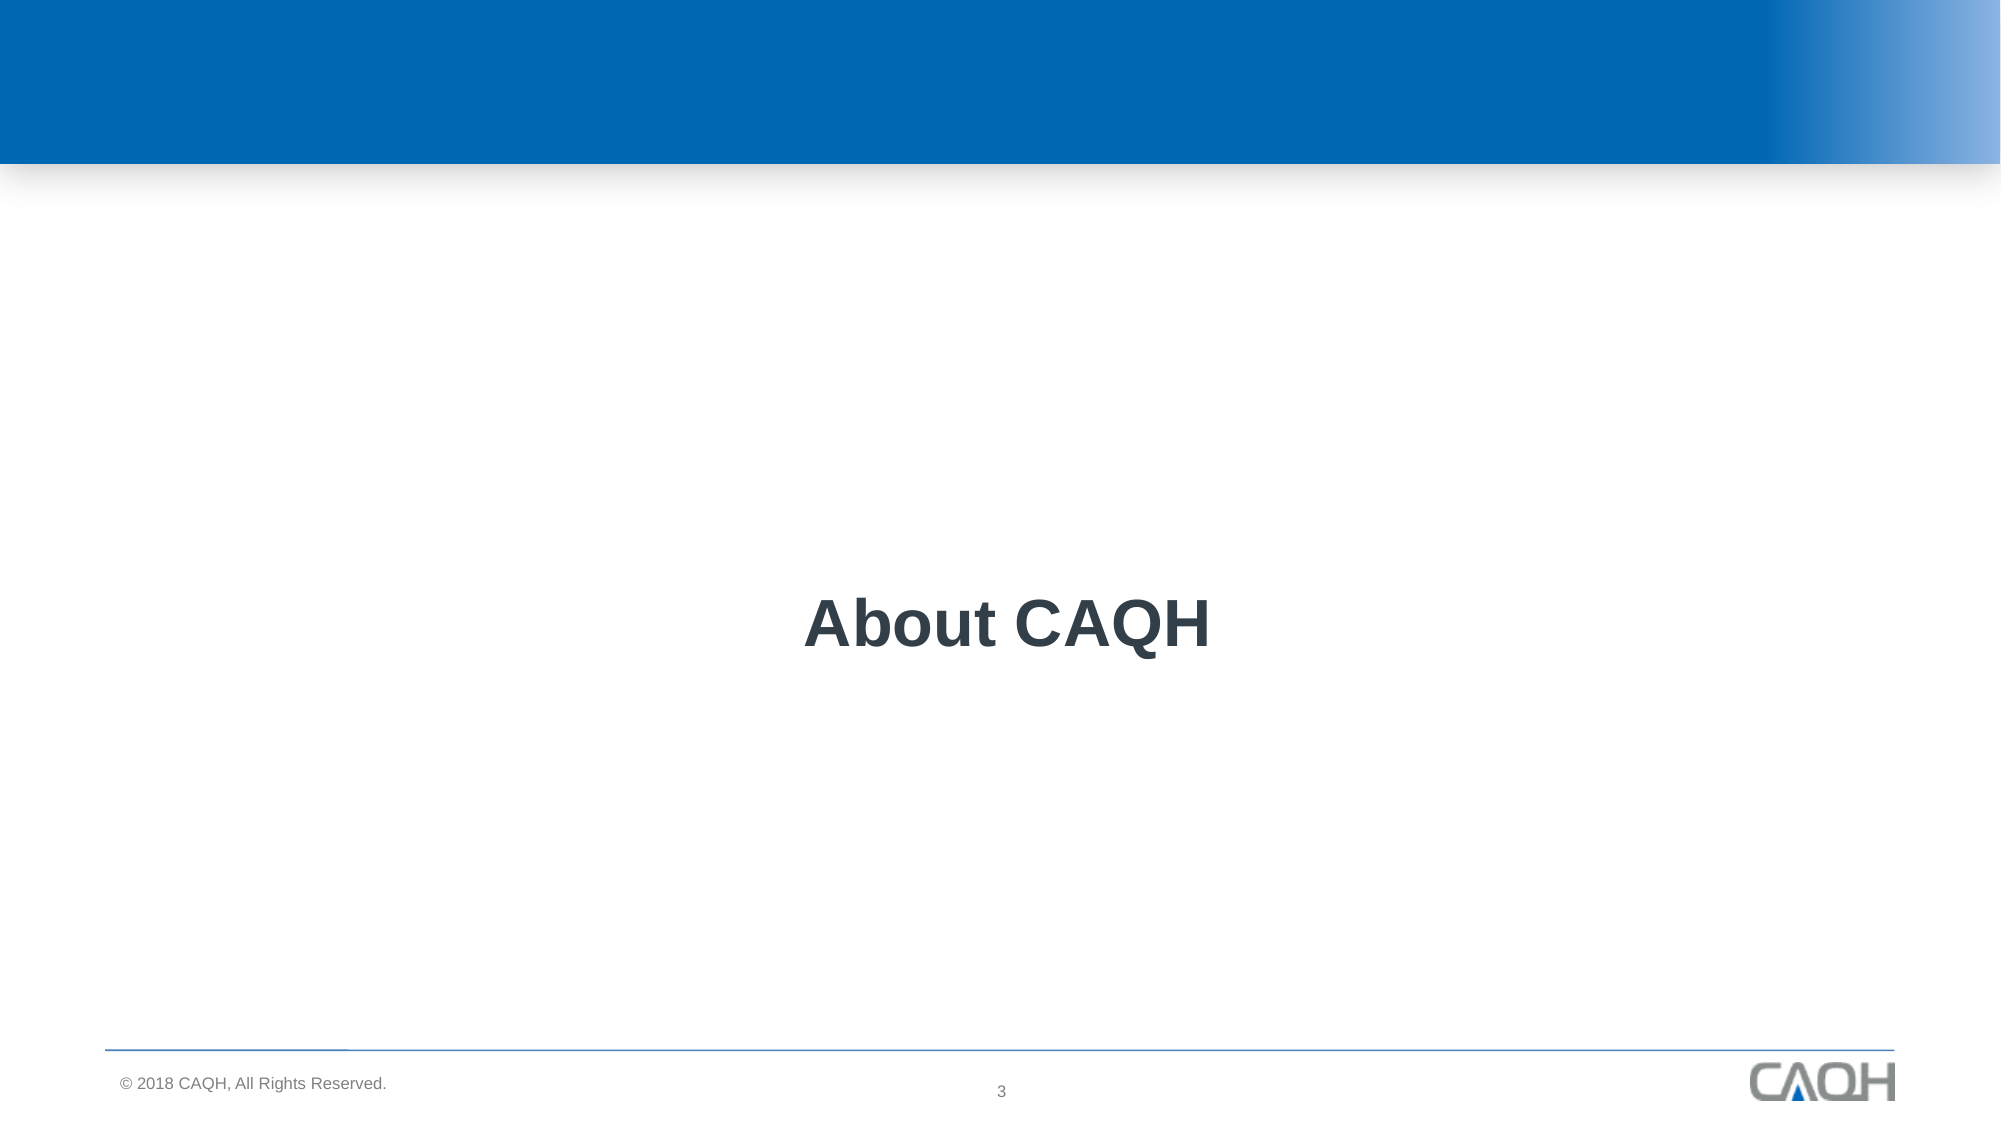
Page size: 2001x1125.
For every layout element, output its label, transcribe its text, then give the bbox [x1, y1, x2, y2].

picture [1750, 1062, 1895, 1101]
slide_number 3 [776, 1060, 1227, 1121]
list About CAQH [157, 302, 1858, 927]
